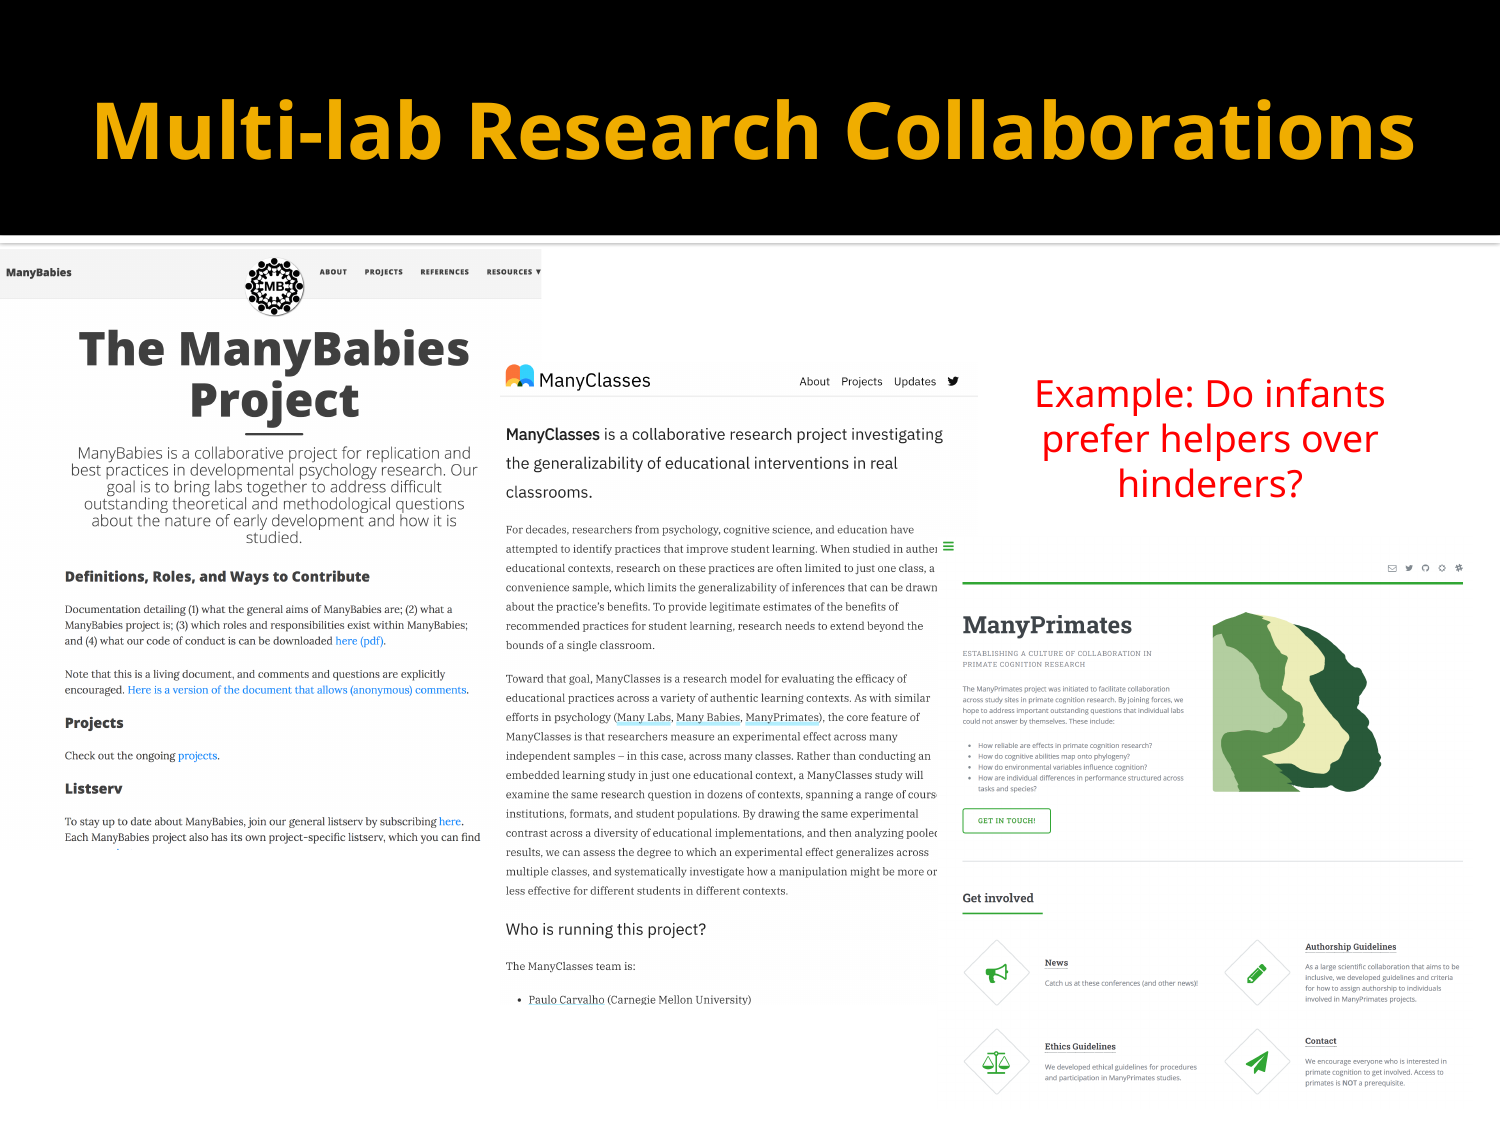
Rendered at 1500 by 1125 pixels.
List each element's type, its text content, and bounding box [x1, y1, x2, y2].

text_box Example: Do infants prefer helpers over hinderers? [995, 362, 1425, 534]
picture [0, 249, 1473, 1109]
title Multi-lab Research Collaborations [75, 25, 1425, 231]
